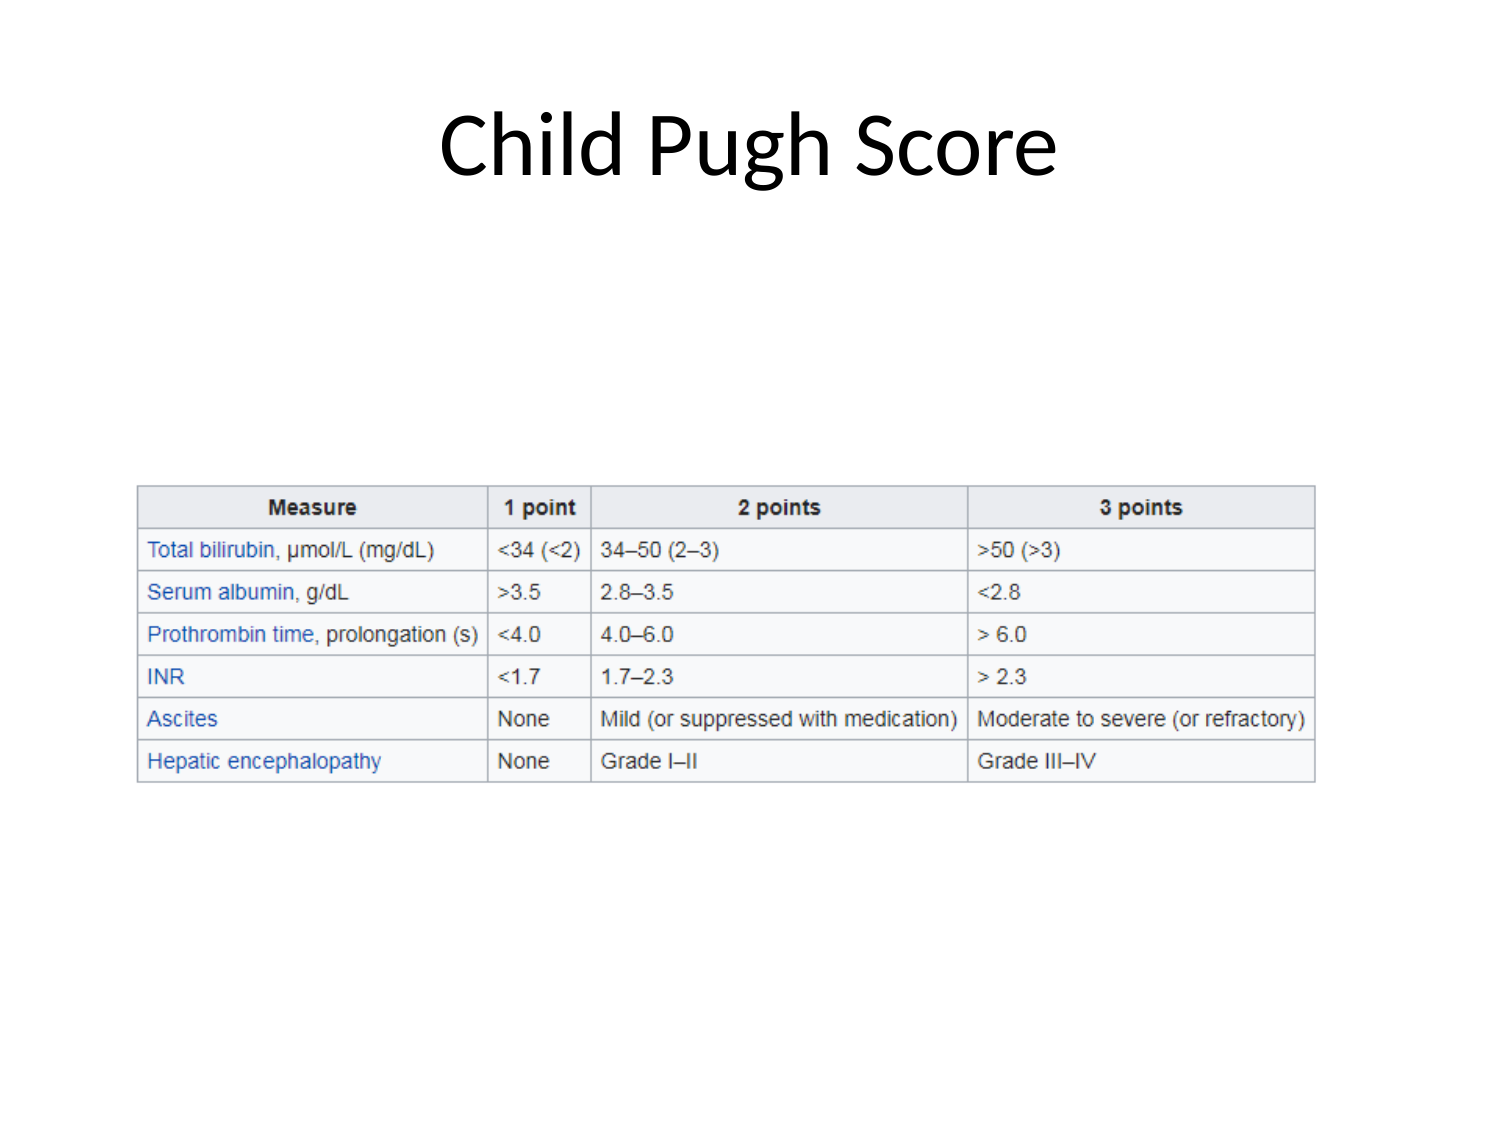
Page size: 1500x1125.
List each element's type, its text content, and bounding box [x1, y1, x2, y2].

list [123, 473, 1377, 795]
title Child Pugh Score [75, 45, 1425, 233]
